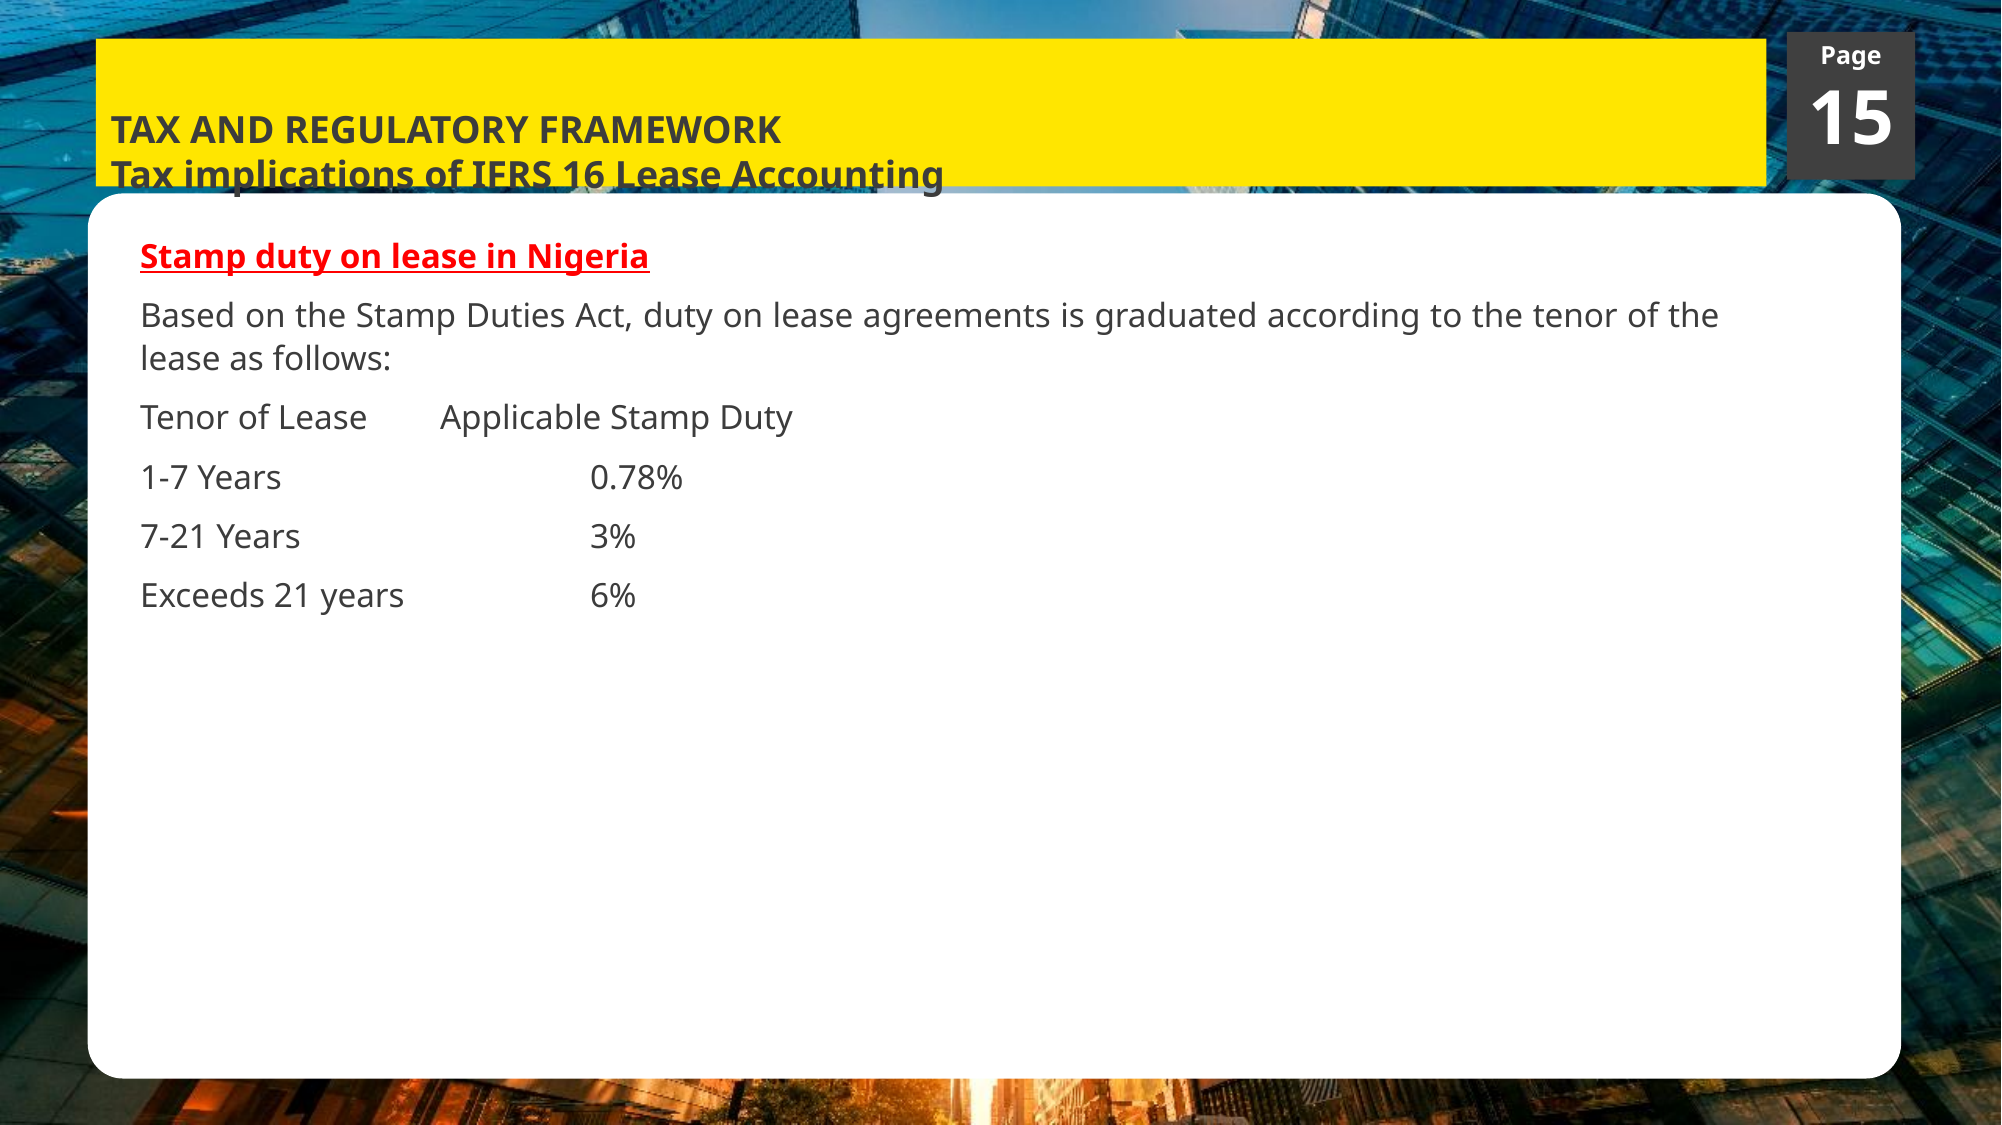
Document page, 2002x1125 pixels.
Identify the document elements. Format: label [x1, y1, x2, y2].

text_box [0, 0, 2001, 1125]
